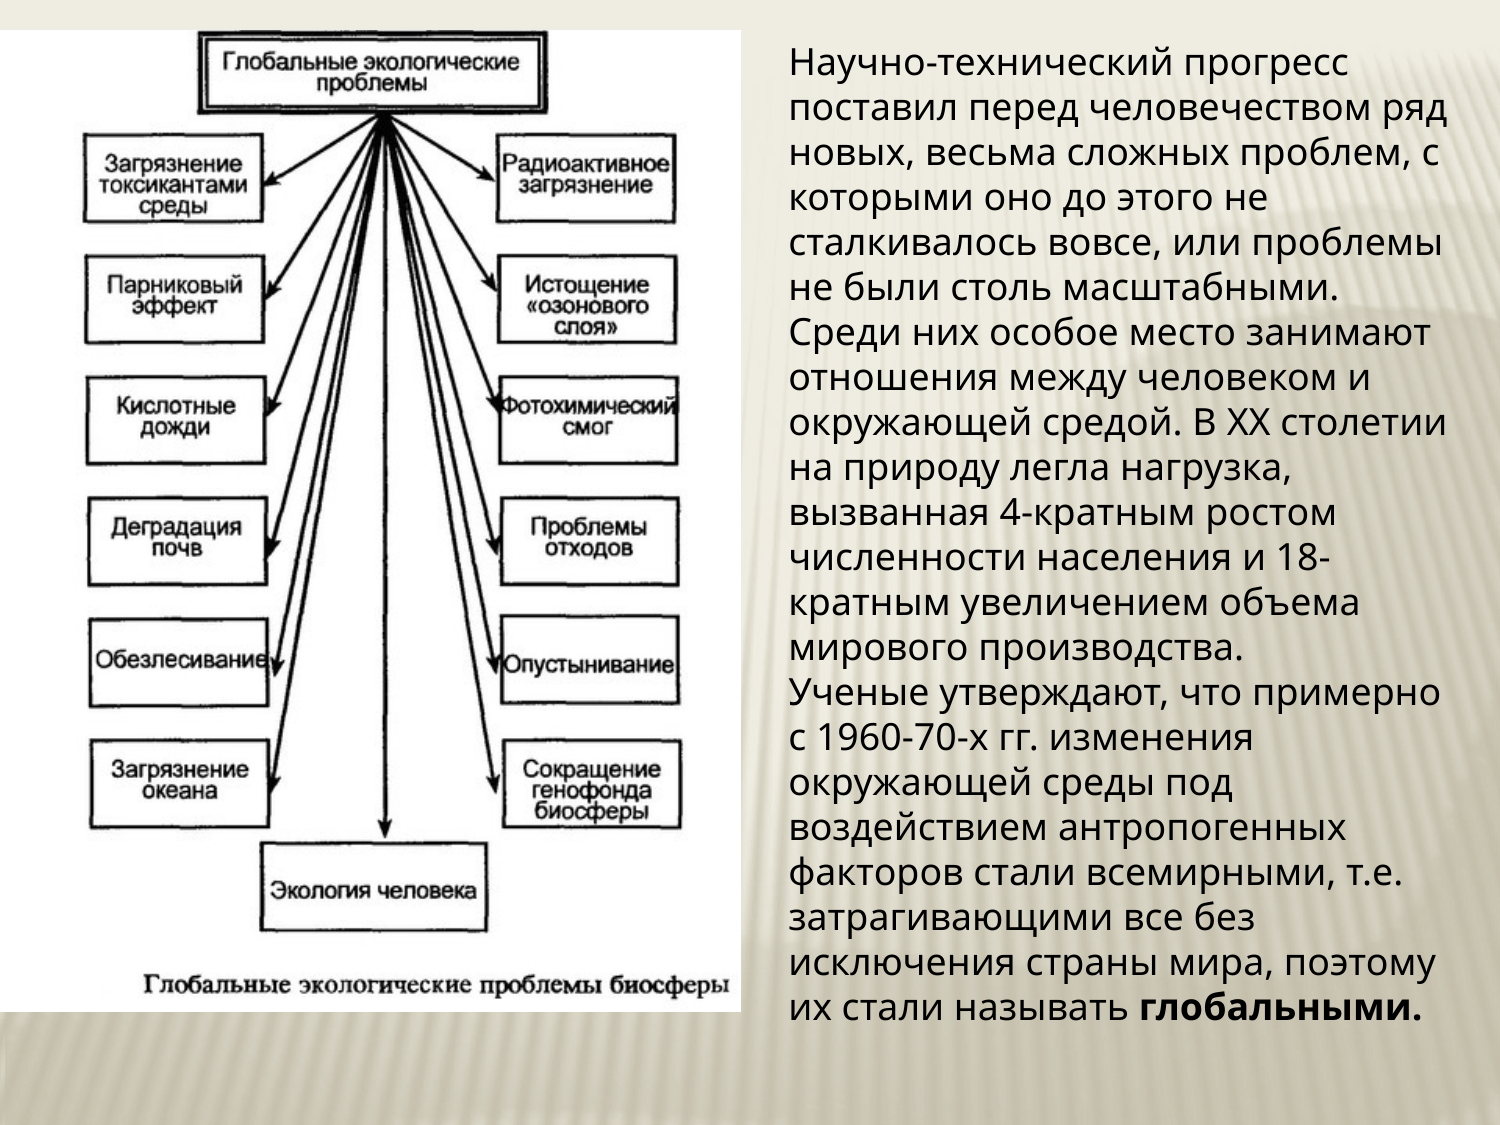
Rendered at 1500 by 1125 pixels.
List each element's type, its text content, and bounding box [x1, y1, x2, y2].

picture [0, 30, 741, 1012]
text_box Научно-технический прогресс поставил перед человечеством ряд новых, весьма сложных проблем, с которыми оно до этого не сталкивалось вовсе, или проблемы не были столь масштабными. Среди них особое место занимают отношения между человеком и окружающей средой. В XX столетии на природу легла нагрузка, вызванная 4-кратным ростом численности населения и 18-кратным увеличением объема мирового производства. Ученые утверждают, что примерно с 1960-70-х гг. изменения окружающей среды под воздействием антропогенных факторов стали всемирными, т.е. затрагивающими все без исключения страны мира, поэтому их стали называть глобальными. [773, 30, 1471, 1036]
